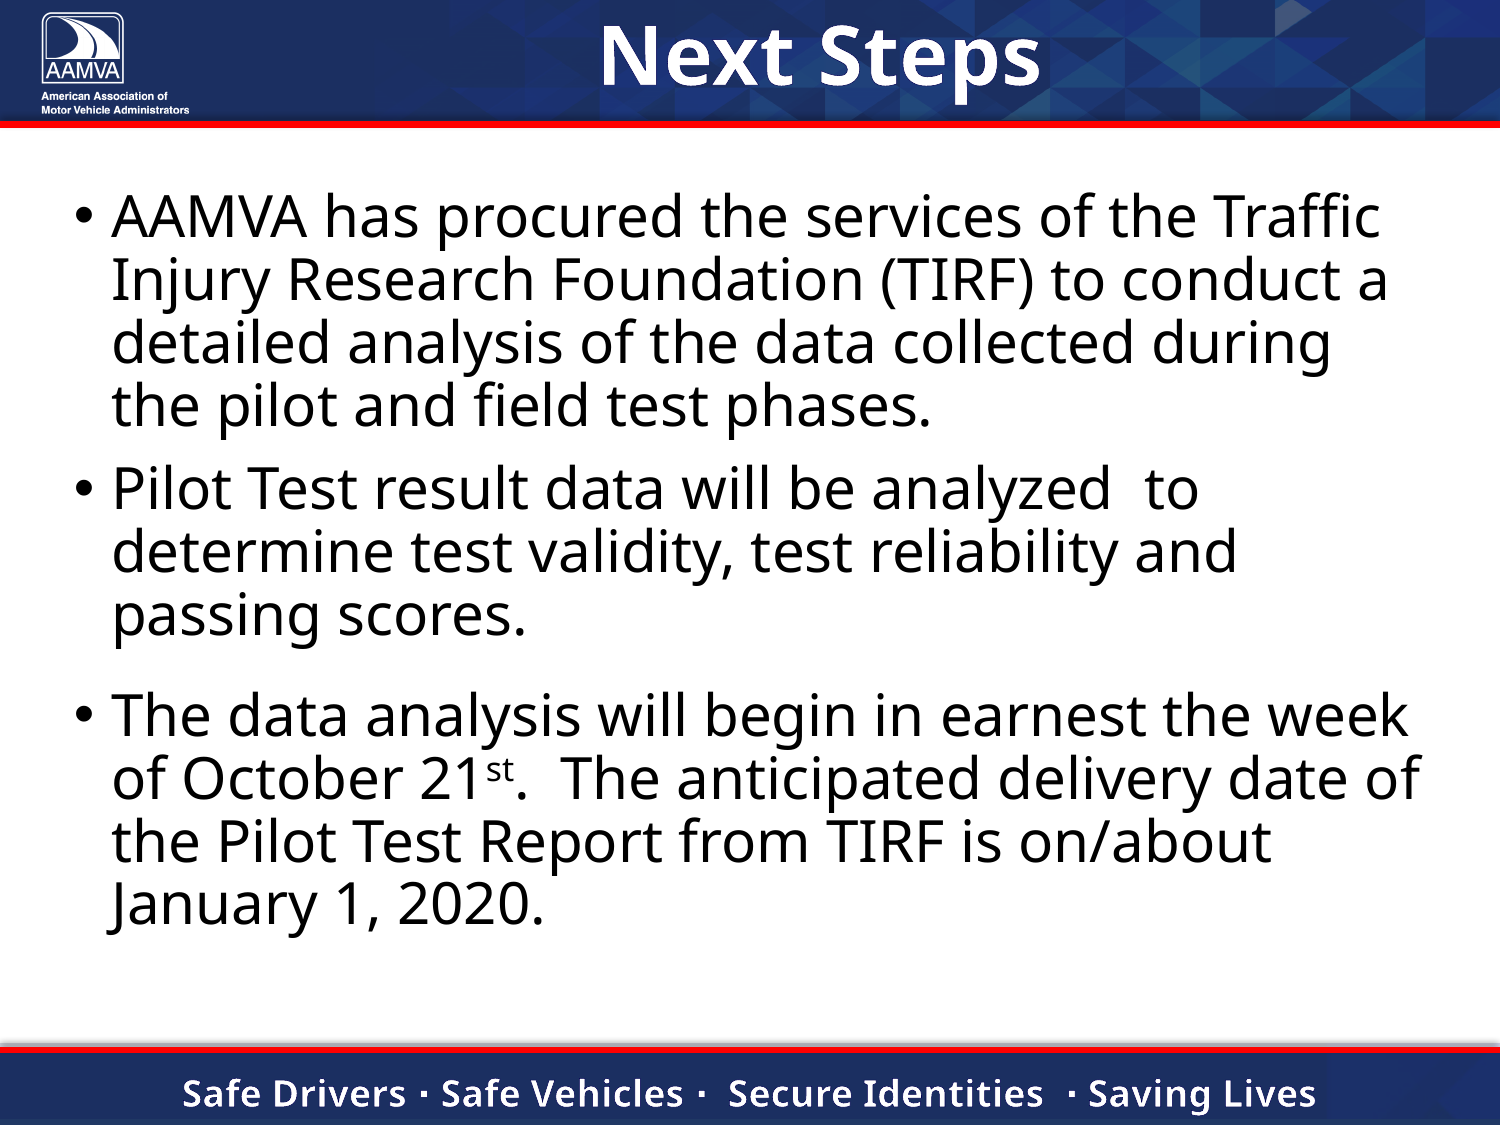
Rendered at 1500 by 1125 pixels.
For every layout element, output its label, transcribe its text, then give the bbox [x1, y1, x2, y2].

list AAMVA has procured the services of the Traffic Injury Research Foundation (TIRF) to conduct a detailed analysis of the data collected during the pilot and field test phases. Pilot Test result data will be analyzed to determine test validity, test reliability and passing scores. The data analysis will begin in earnest the week of October 21st. The anticipated delivery date of the Pilot Test Report from TIRF is on/about January 1, 2020. [58, 179, 1439, 1039]
title Next Steps [324, 0, 1315, 117]
picture [41, 12, 189, 114]
